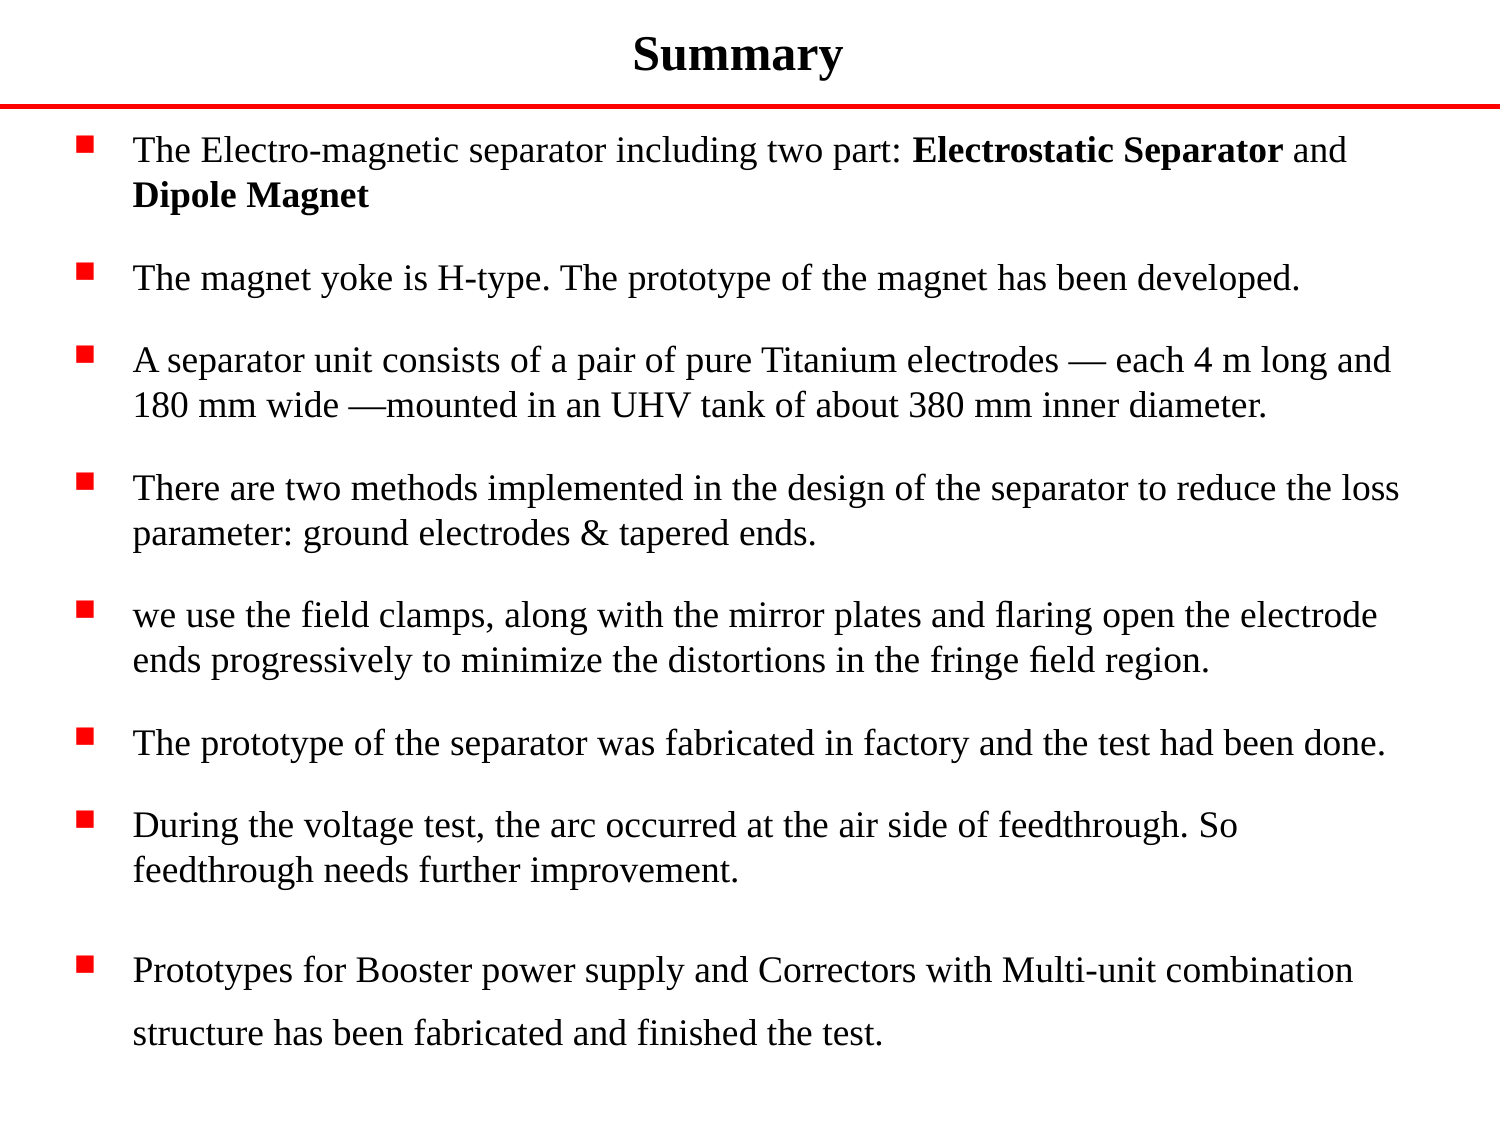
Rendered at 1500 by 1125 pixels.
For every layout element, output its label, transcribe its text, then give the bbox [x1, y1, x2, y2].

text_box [666, 349, 818, 380]
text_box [707, 347, 859, 378]
text_box Summary [58, 0, 1418, 101]
text_box The Electro-magnetic separator including two part: Electrostatic Separator and Dipole Magnet The magnet yoke is H-type. The prototype of the magnet has been developed. A separator unit consists of a pair of pure Titanium electrodes — each 4 m long and 180 mm wide —mounted in an UHV tank of about 380 mm inner diameter. There are two methods implemented in the design of the separator to reduce the loss parameter: ground electrodes & tapered ends. we use the field clamps, along with the mirror plates and ﬂaring open the electrode ends progressively to minimize the distortions in the fringe ﬁeld region. The prototype of the separator was fabricated in factory and the test had been done. During the voltage test, the arc occurred at the air side of feedthrough. So feedthrough needs further improvement. Prototypes for Booster power supply and Correctors with Multi-unit combination structure has been fabricated and finished the test. [58, 118, 1418, 1122]
